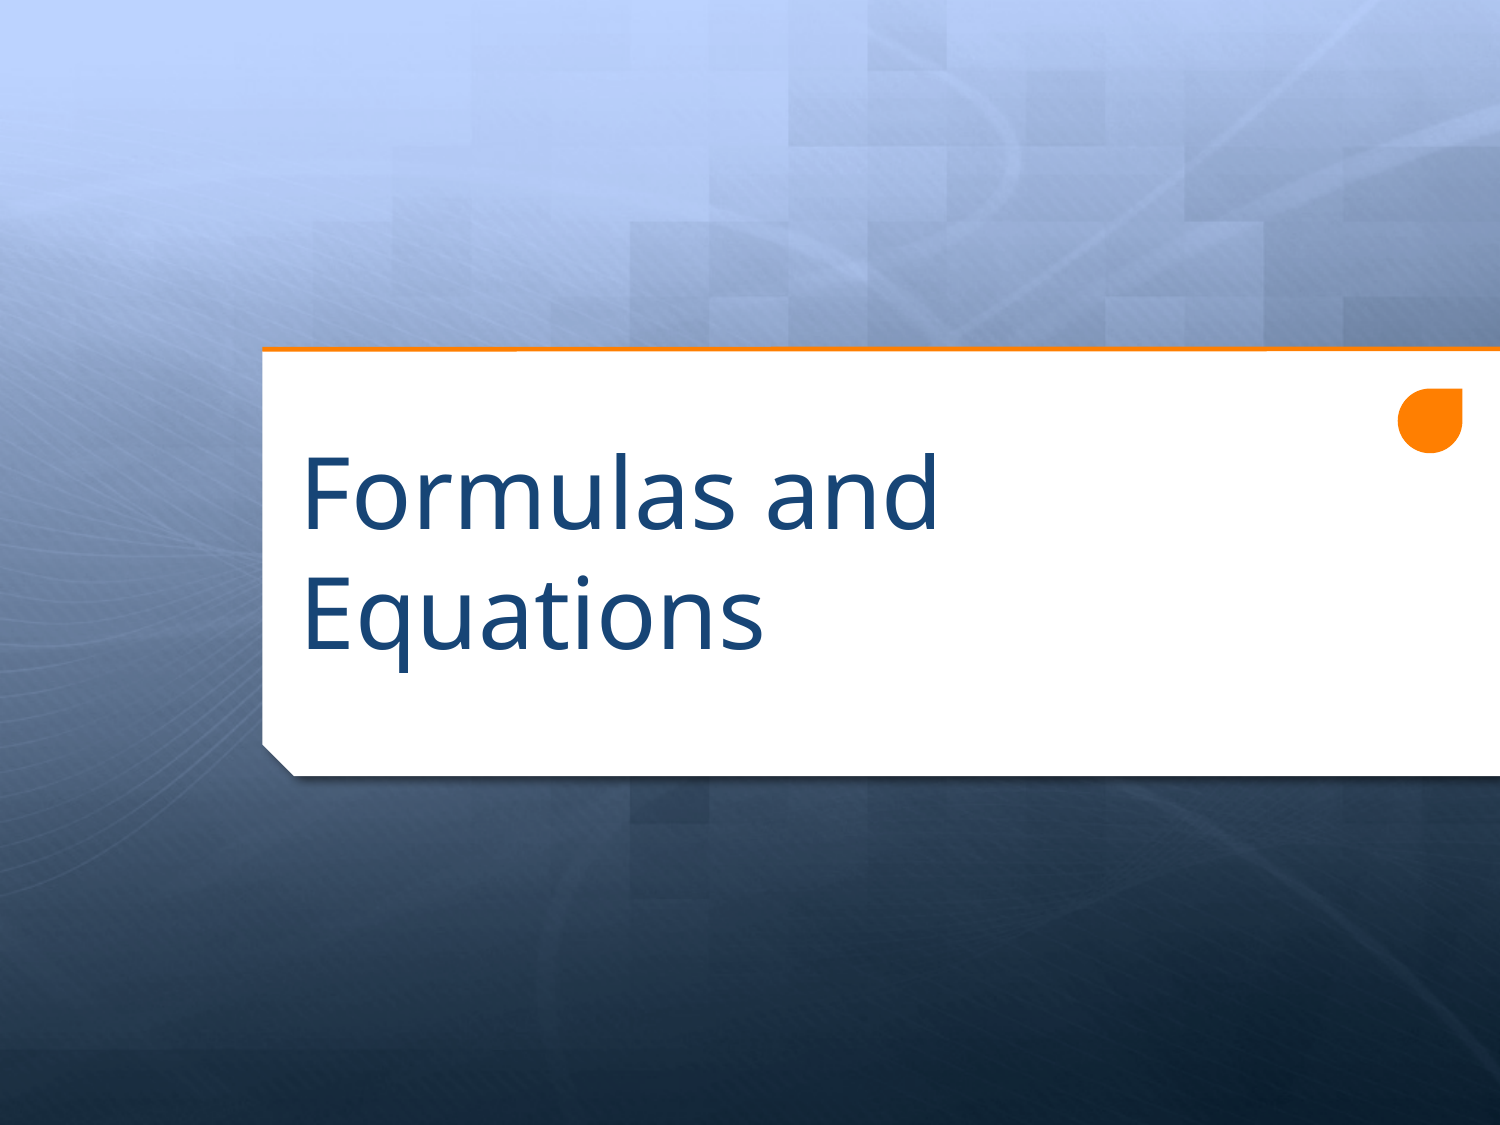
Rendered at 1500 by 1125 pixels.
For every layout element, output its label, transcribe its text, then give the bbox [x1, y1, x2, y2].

title Formulas and Equations [284, 435, 1248, 677]
